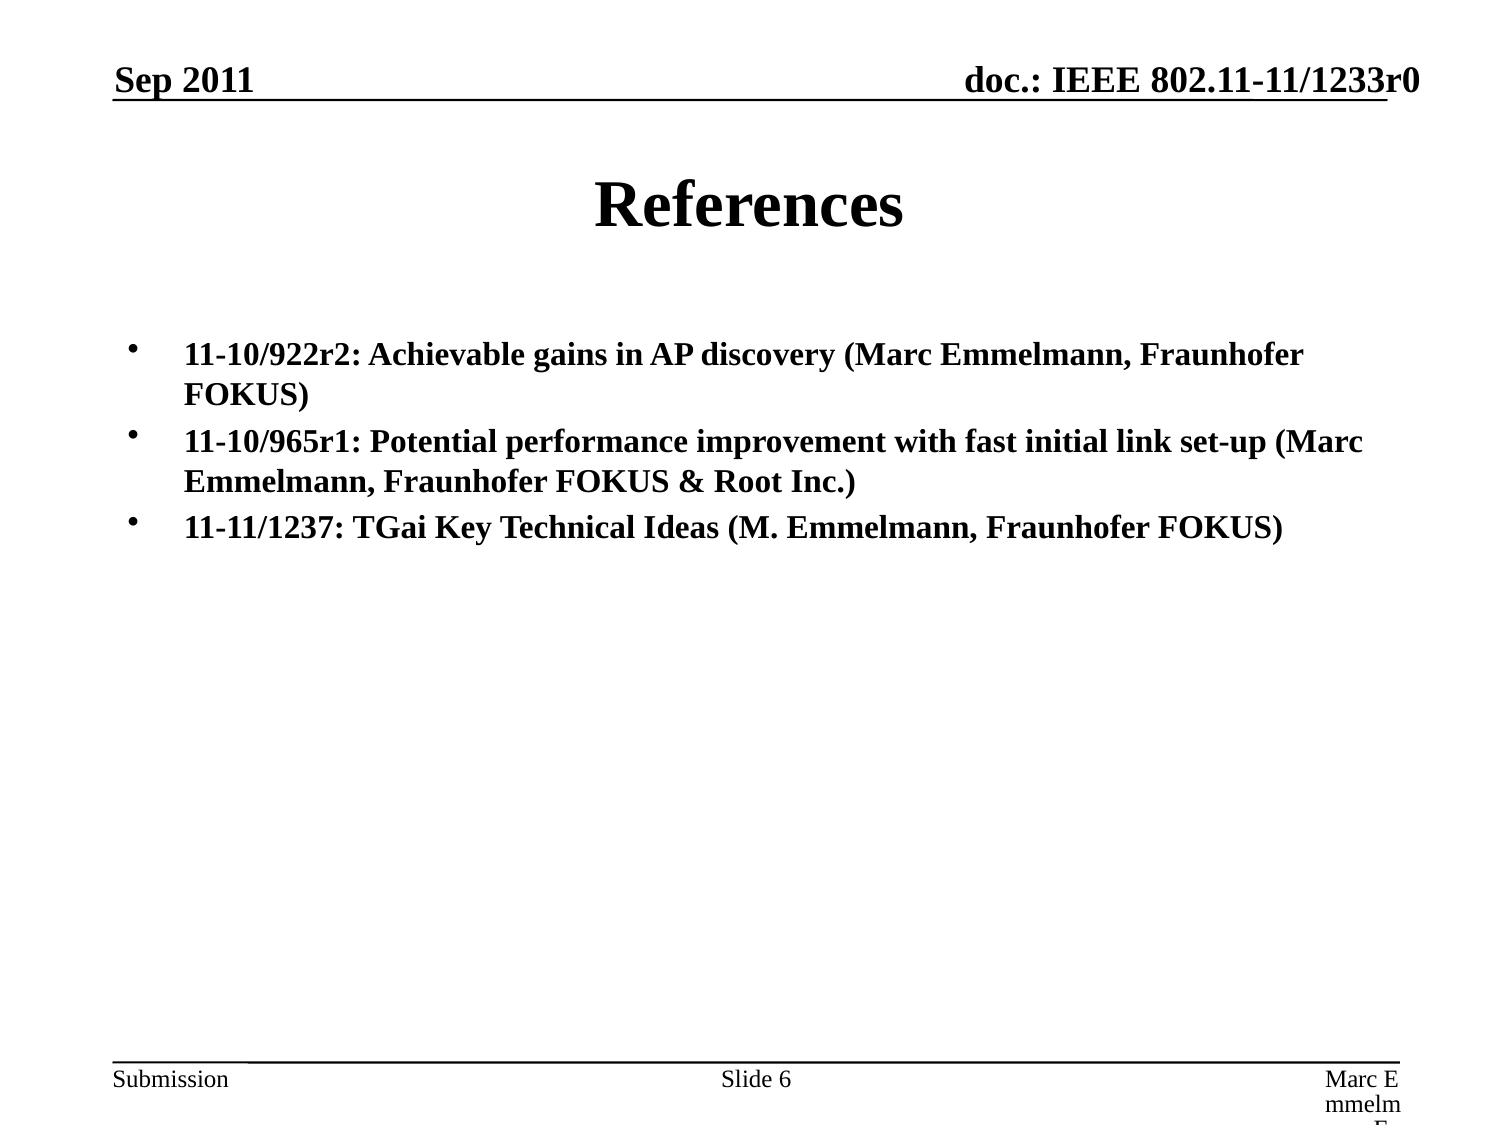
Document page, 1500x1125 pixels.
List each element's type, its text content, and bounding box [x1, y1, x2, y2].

footer Marc Emmelmann, FOKUS [1324, 1061, 1402, 1093]
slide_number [114, 54, 290, 101]
title References [112, 112, 1388, 288]
list 11-10/922r2: Achievable gains in AP discovery (Marc Emmelmann, Fraunhofer FOKUS) 11-10/965r1: Potential performance improvement with fast initial link set-up (Marc Emmelmann, Fraunhofer FOKUS & Root Inc.) 11-11/1237: TGai Key Technical Ideas (M. Emmelmann, Fraunhofer FOKUS) [112, 324, 1388, 1001]
slide_number Slide 6 [712, 1061, 800, 1093]
